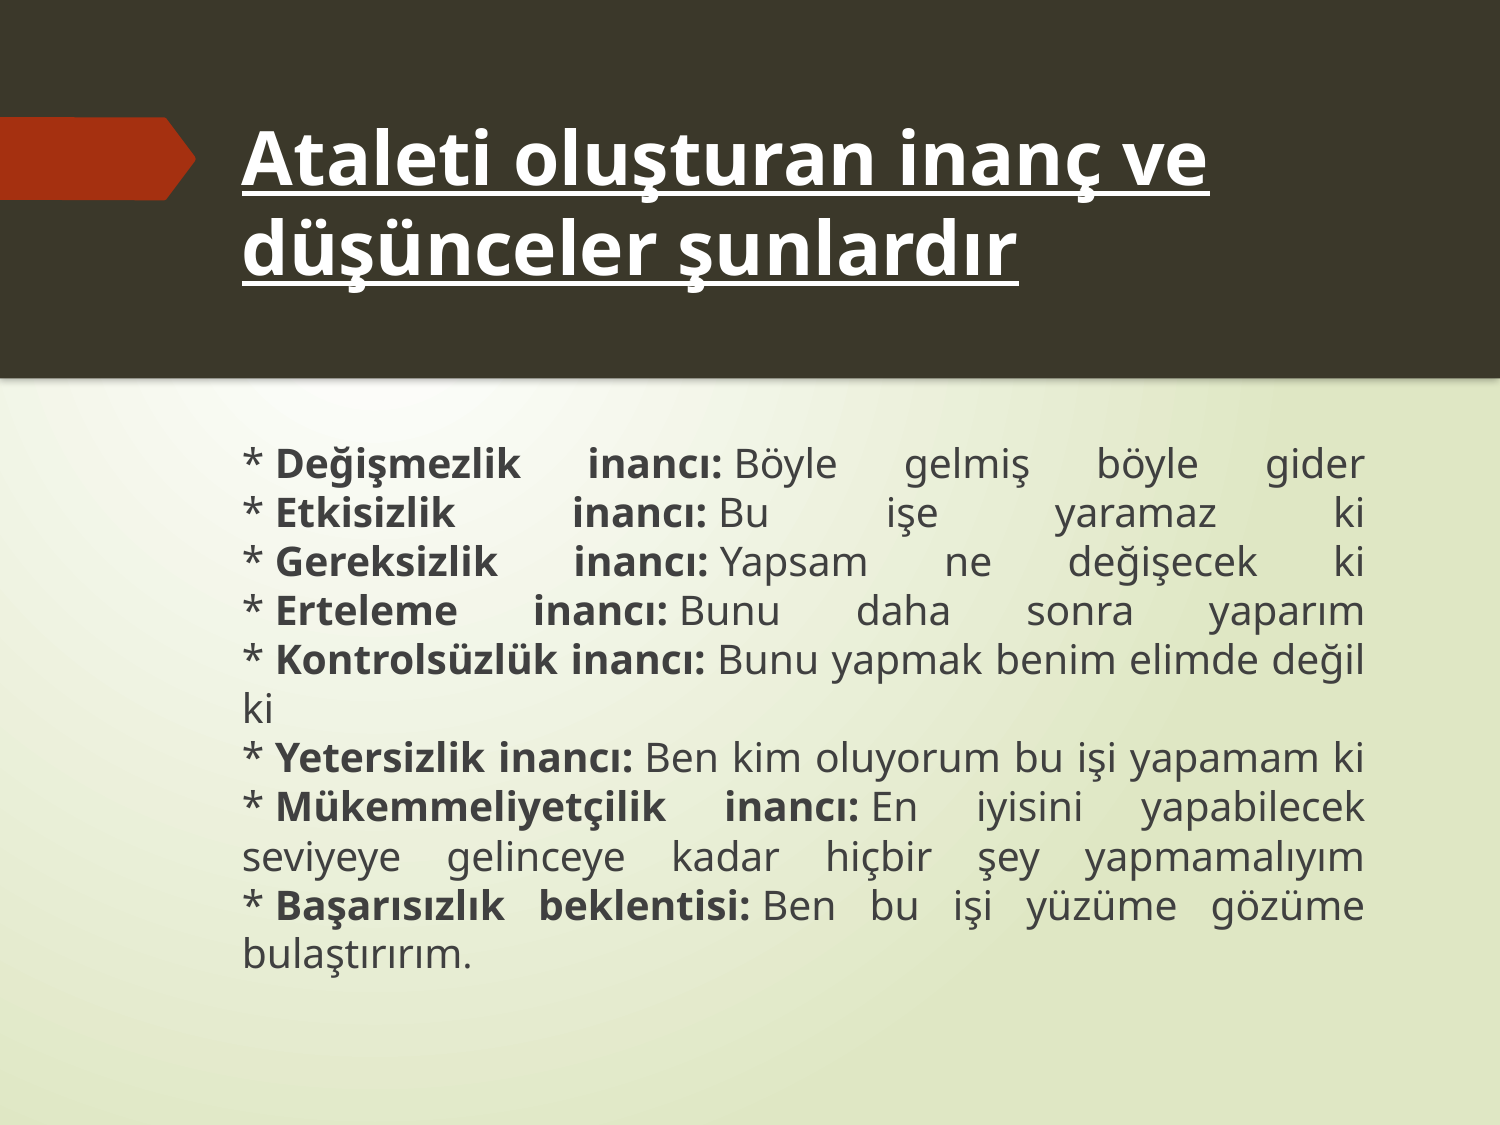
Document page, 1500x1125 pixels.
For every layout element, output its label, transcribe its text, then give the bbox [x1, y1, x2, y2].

title Ataleti oluşturan inanç ve düşünceler şunlardır [226, 102, 1382, 313]
text_box [0, 0, 1500, 379]
text_box [0, 385, 1500, 1125]
list * Değişmezlik inancı: Böyle gelmiş böyle gider * Etkisizlik inancı: Bu işe yaramaz ki * Gereksizlik inancı: Yapsam ne değişecek ki * Erteleme inancı: Bunu daha sonra yaparım * Kontrolsüzlük inancı: Bunu yapmak benim elimde değil ki * Yetersizlik inancı: Ben kim oluyorum bu işi yapamam ki * Mükemmeliyetçilik inancı: En iyisini yapabilecek seviyeye gelinceye kadar hiçbir şey yapmamalıyım * Başarısızlık beklentisi: Ben bu işi yüzüme gözüme bulaştırırım. [226, 430, 1382, 1023]
text_box [0, 117, 196, 201]
